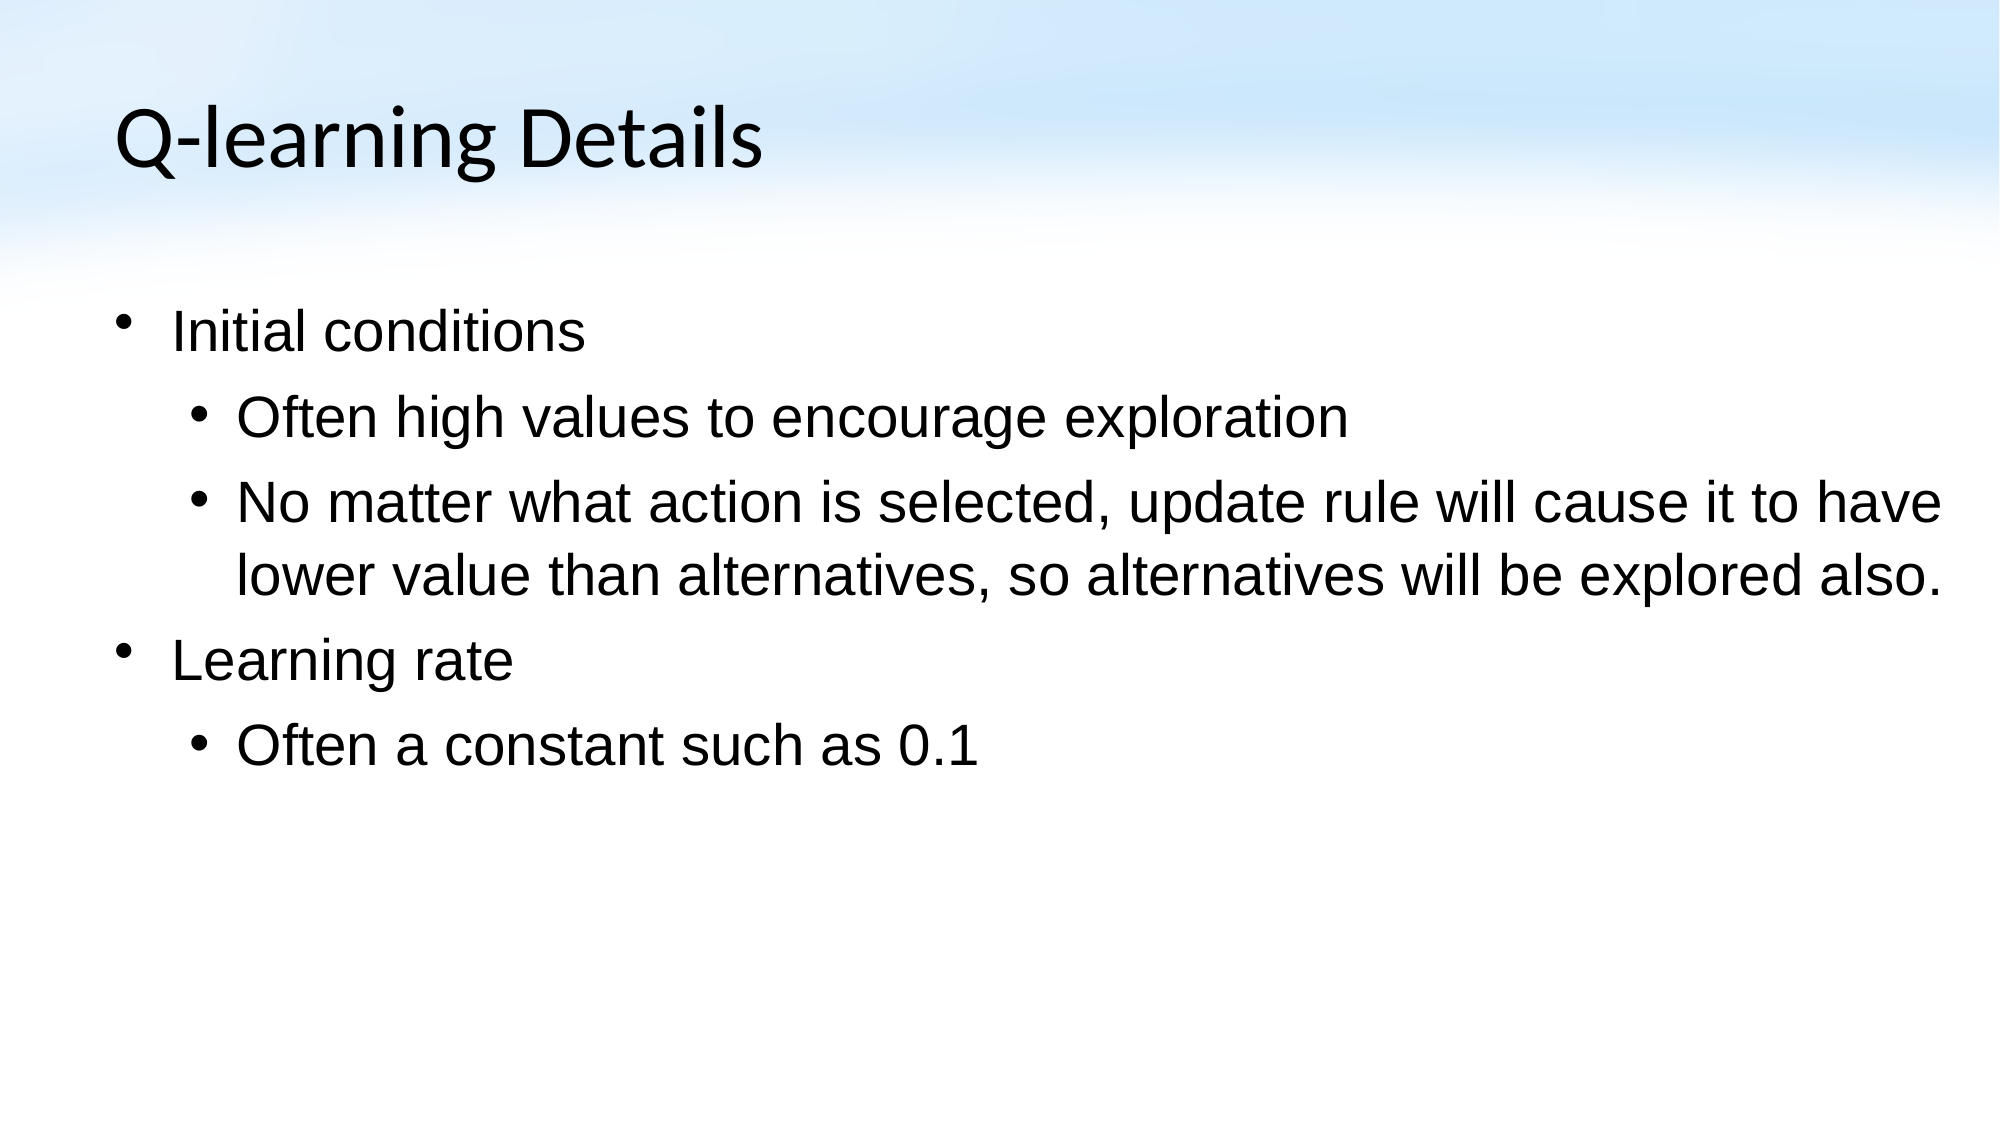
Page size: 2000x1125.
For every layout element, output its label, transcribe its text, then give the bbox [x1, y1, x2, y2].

picture [0, 0, 2000, 1125]
title Q-learning Details [99, 37, 1963, 226]
list Initial conditions Often high values to encourage exploration No matter what action is selected, update rule will cause it to have lower value than alternatives, so alternatives will be explored also. Learning rate Often a constant such as 0.1 [99, 282, 1981, 1026]
